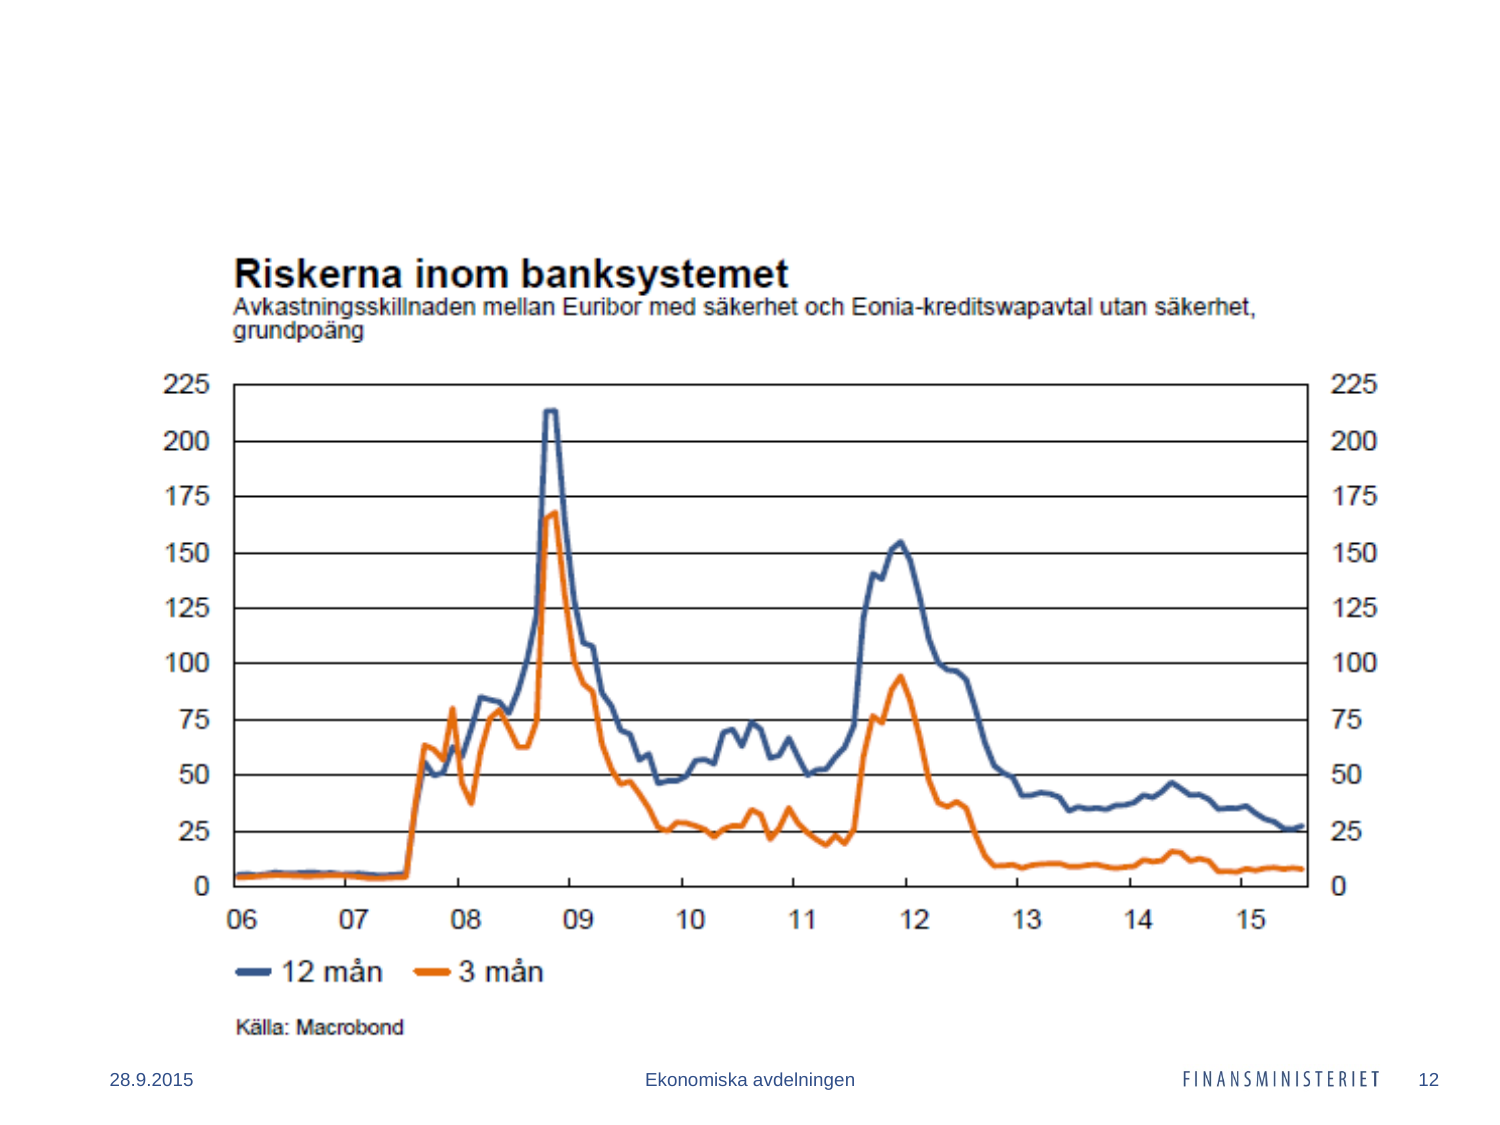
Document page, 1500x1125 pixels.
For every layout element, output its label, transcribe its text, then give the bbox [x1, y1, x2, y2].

slide_number 12 [1376, 1054, 1455, 1103]
footer Ekonomiska avdelningen [512, 1056, 988, 1103]
picture [1106, 1064, 1376, 1093]
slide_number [94, 1054, 255, 1103]
picture [159, 243, 1389, 1047]
